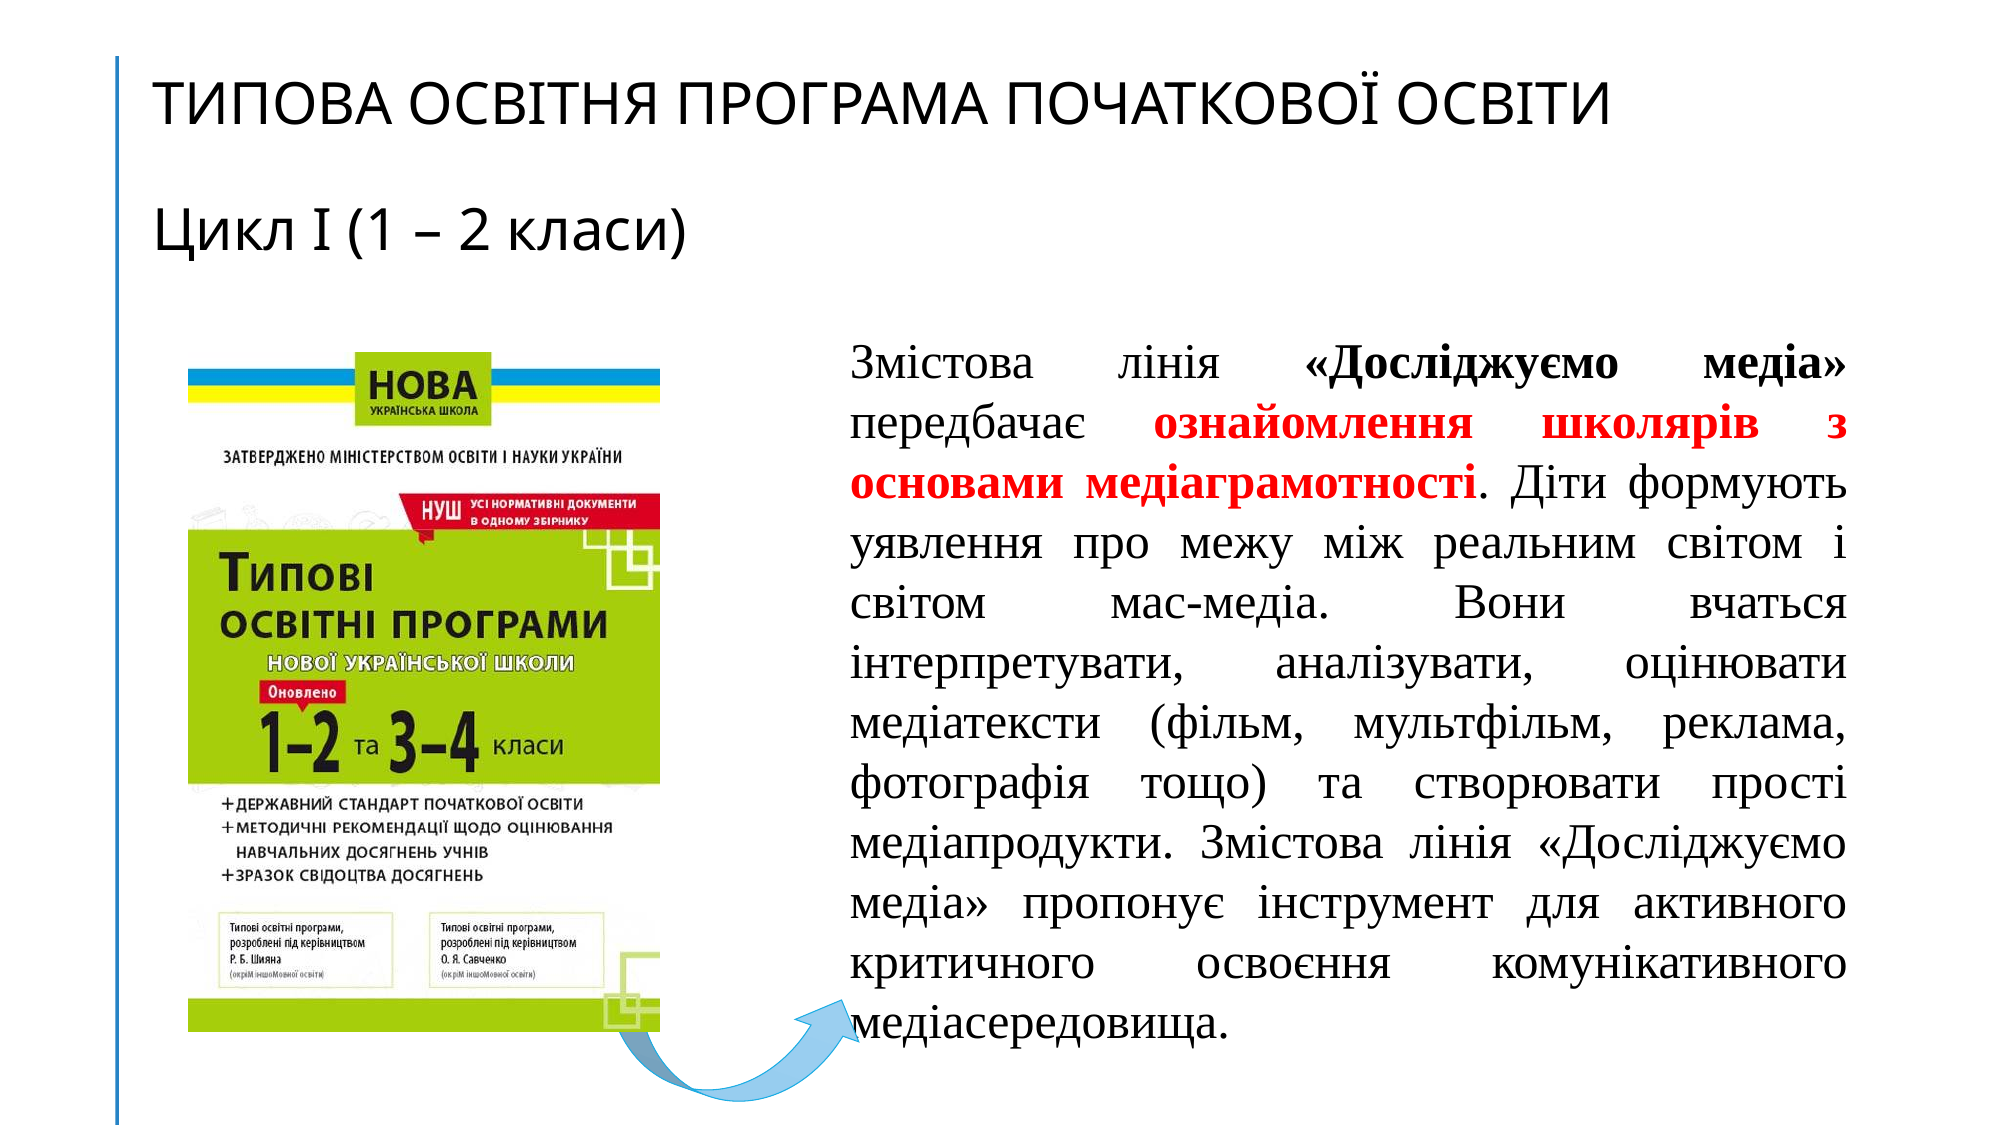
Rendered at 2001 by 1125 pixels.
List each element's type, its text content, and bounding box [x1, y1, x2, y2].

picture [188, 352, 660, 1032]
title ТИПОВА ОСВІТНЯ ПРОГРАМА ПОЧАТКОВОЇ ОСВІТИ Цикл І (1 – 2 класи) [137, 59, 1863, 278]
text_box Змістова лінія «Досліджуємо медіа» передбачає ознайомлення школярів з основами медіаграмотності. Діти формують уявлення про межу між реальним світом і світом мас-медіа. Вони вчаться інтерпретувати, аналізувати, оцінювати медіатексти (фільм, мультфільм, реклама, фотографія тощо) та створювати прості медіапродукти. Змістова лінія «Досліджуємо медіа» пропонує інструмент для активного критичного освоєння комунікативного медіасередовища. [835, 320, 1863, 1056]
text_box [619, 999, 860, 1102]
